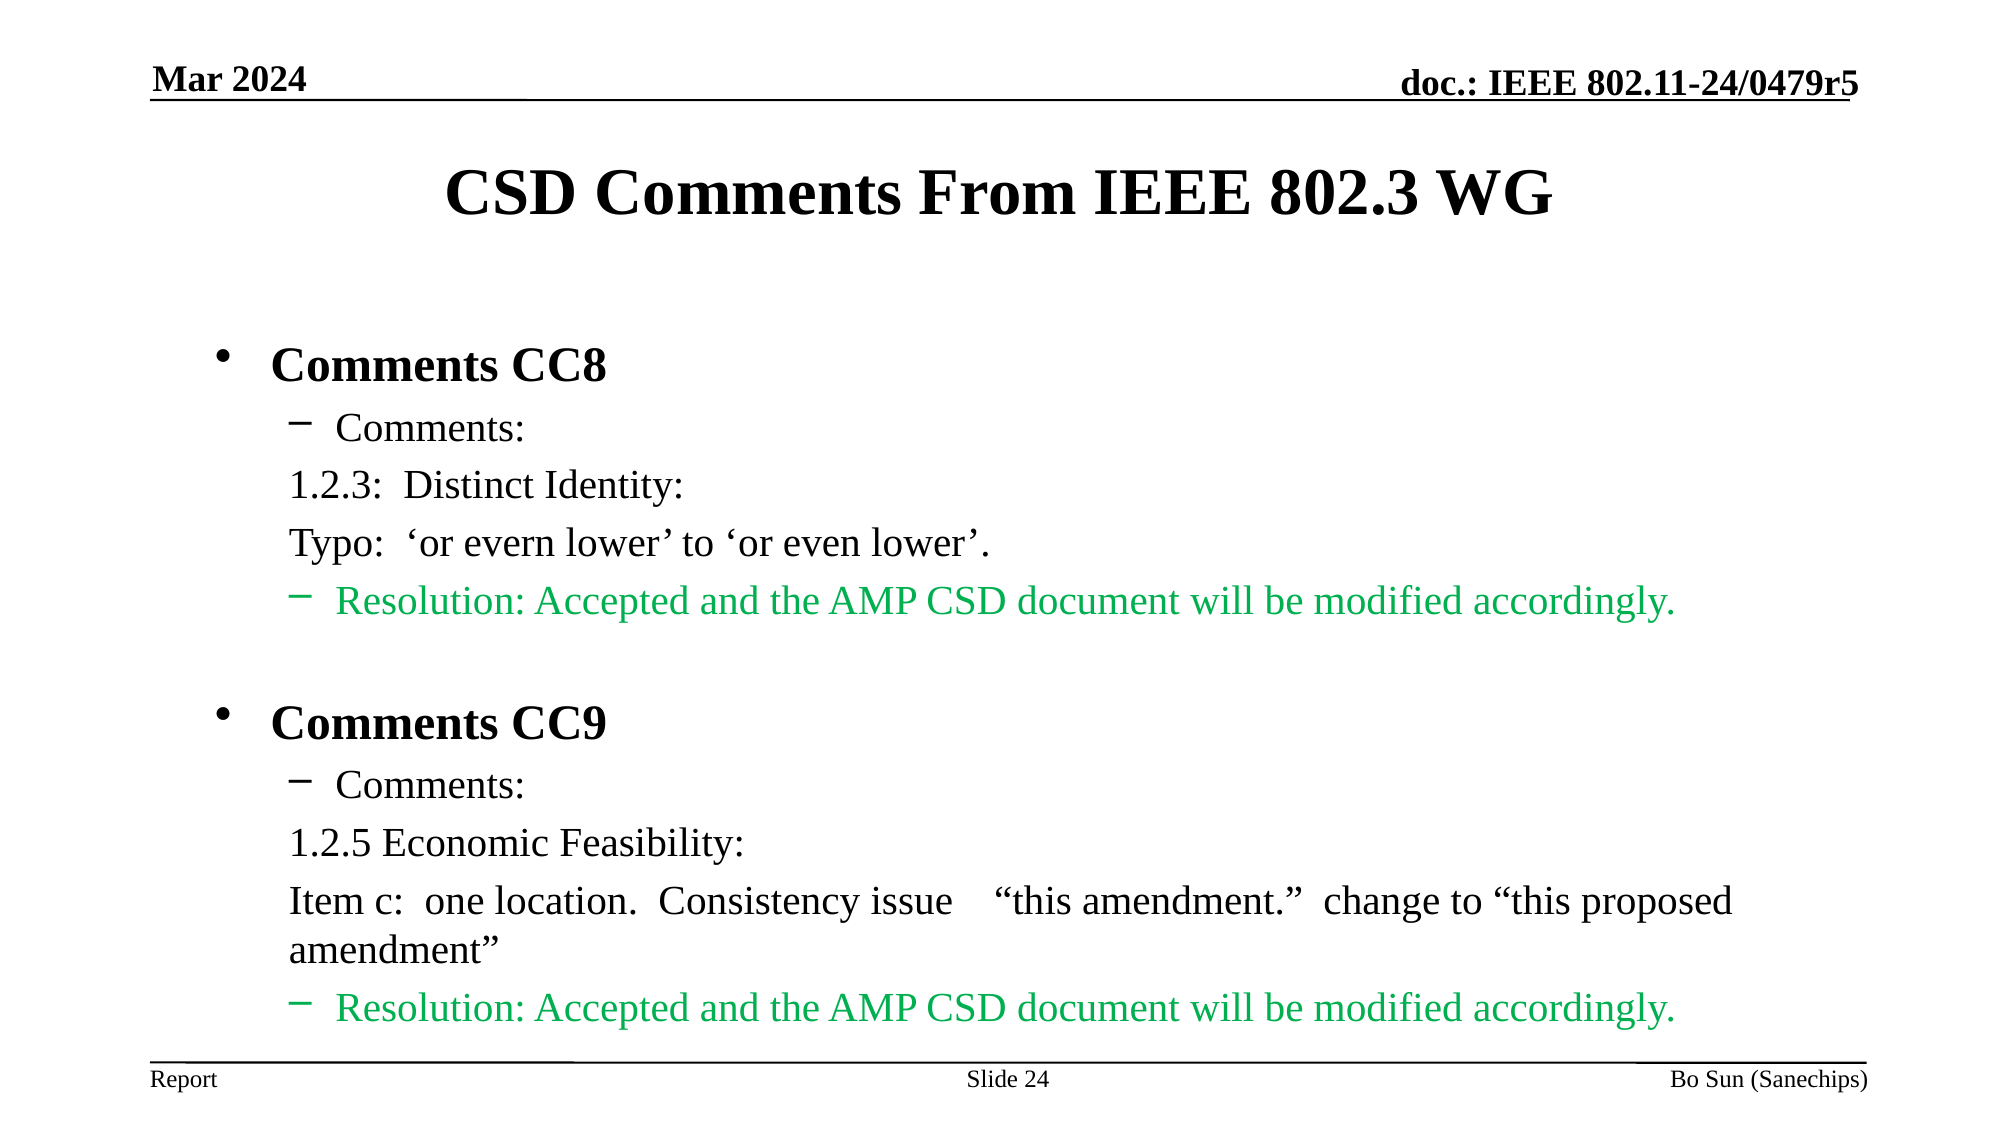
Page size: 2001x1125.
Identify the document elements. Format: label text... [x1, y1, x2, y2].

slide_number Slide 24 [949, 1061, 1067, 1123]
text_box Comments CC8 Comments: 1.2.3: Distinct Identity: Typo: ‘or evern lower’ to ‘or even lower’. Resolution: Accepted and the AMP CSD document will be modified accordingly. Comments CC9 Comments: 1.2.5 Economic Feasibility: Item c: one location. Consistency issue “this amendment.” change to “this proposed amendment” Resolution: Accepted and the AMP CSD document will be modified accordingly. [200, 324, 1800, 1039]
footer Bo Sun (Sanechips) [1171, 1061, 1869, 1093]
text_box CSD Comments From IEEE 802.3 WG [200, 100, 1800, 276]
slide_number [152, 54, 563, 100]
